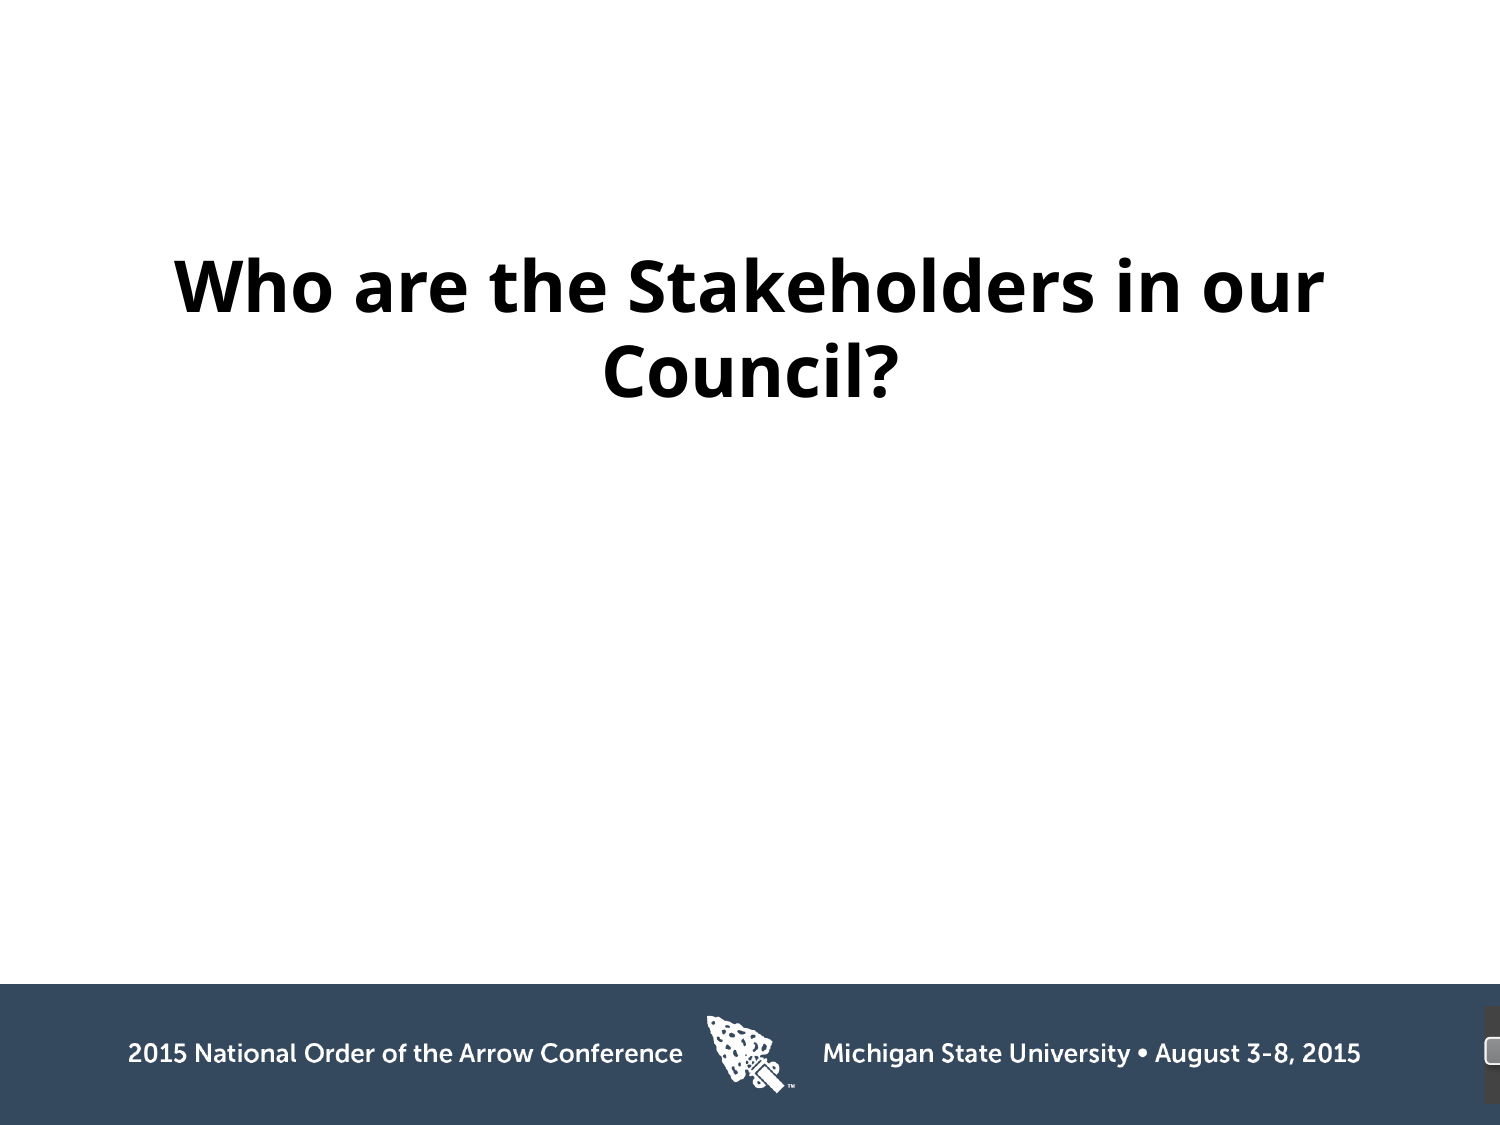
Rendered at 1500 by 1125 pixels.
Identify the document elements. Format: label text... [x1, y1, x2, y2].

title Who are the Stakeholders in our Council? [75, 232, 1425, 421]
picture [0, 0, 1500, 1125]
